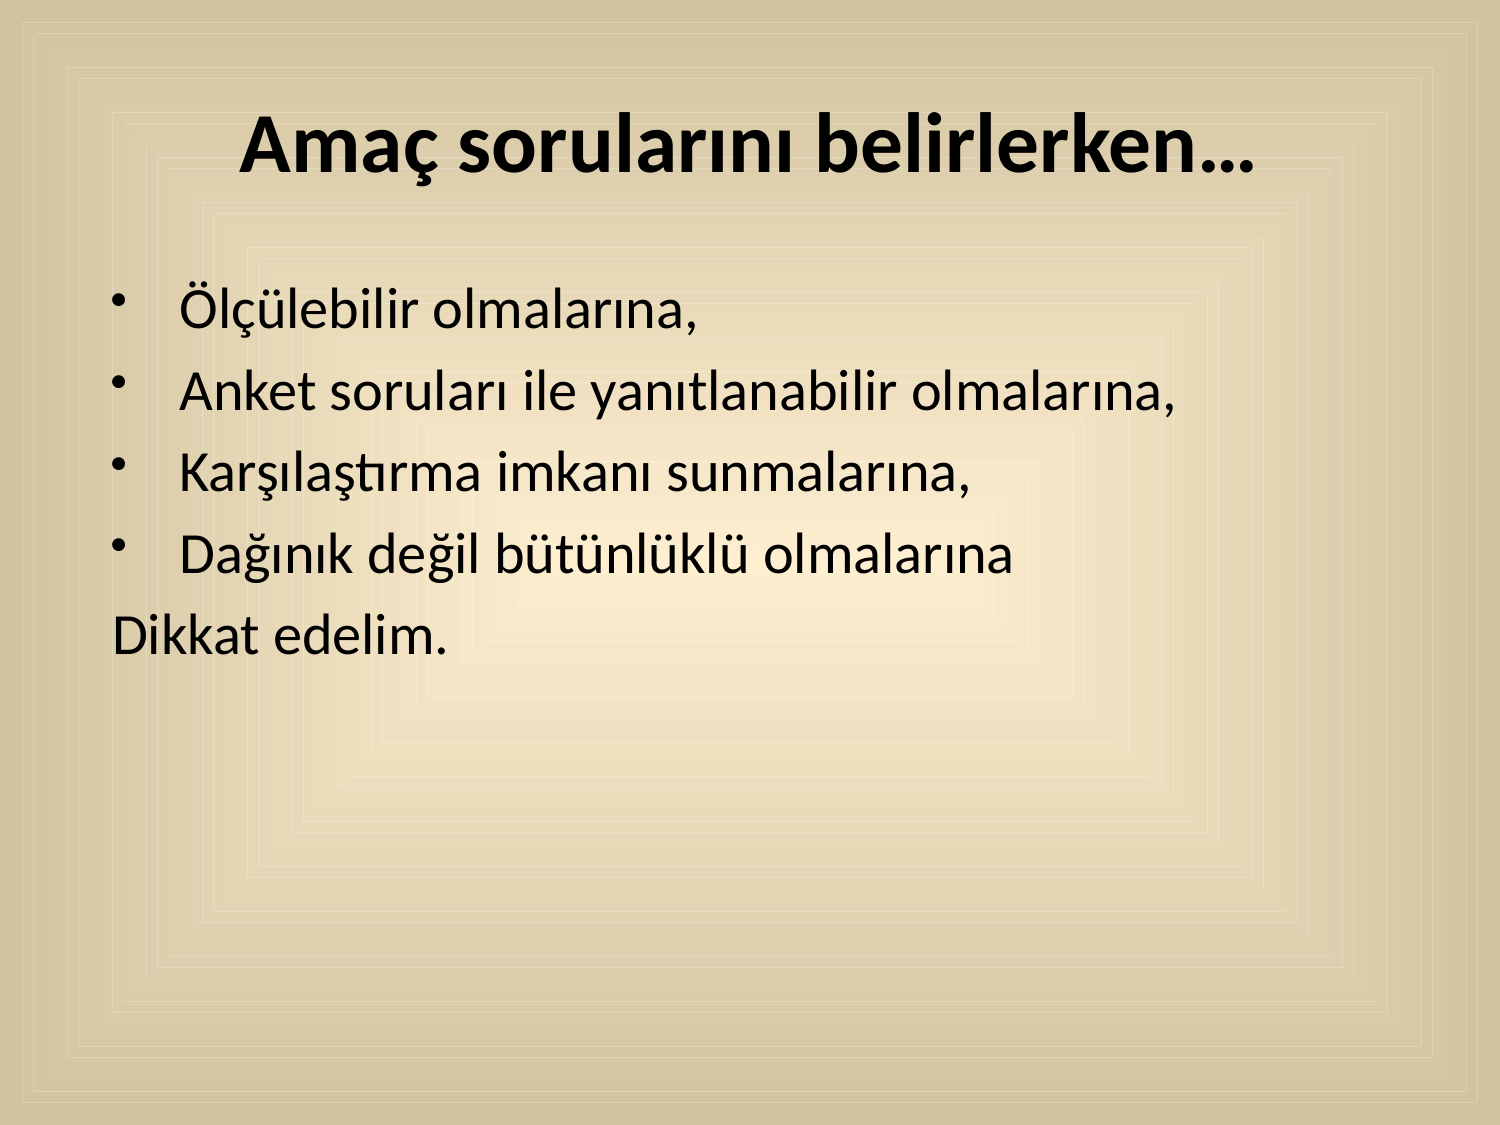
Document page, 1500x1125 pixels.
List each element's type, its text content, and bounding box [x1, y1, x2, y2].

title Amaç sorularını belirlerken… [75, 45, 1425, 233]
list Ölçülebilir olmalarına, Anket soruları ile yanıtlanabilir olmalarına, Karşılaştırma imkanı sunmalarına, Dağınık değil bütünlüklü olmalarına Dikkat edelim. [75, 262, 1425, 1035]
